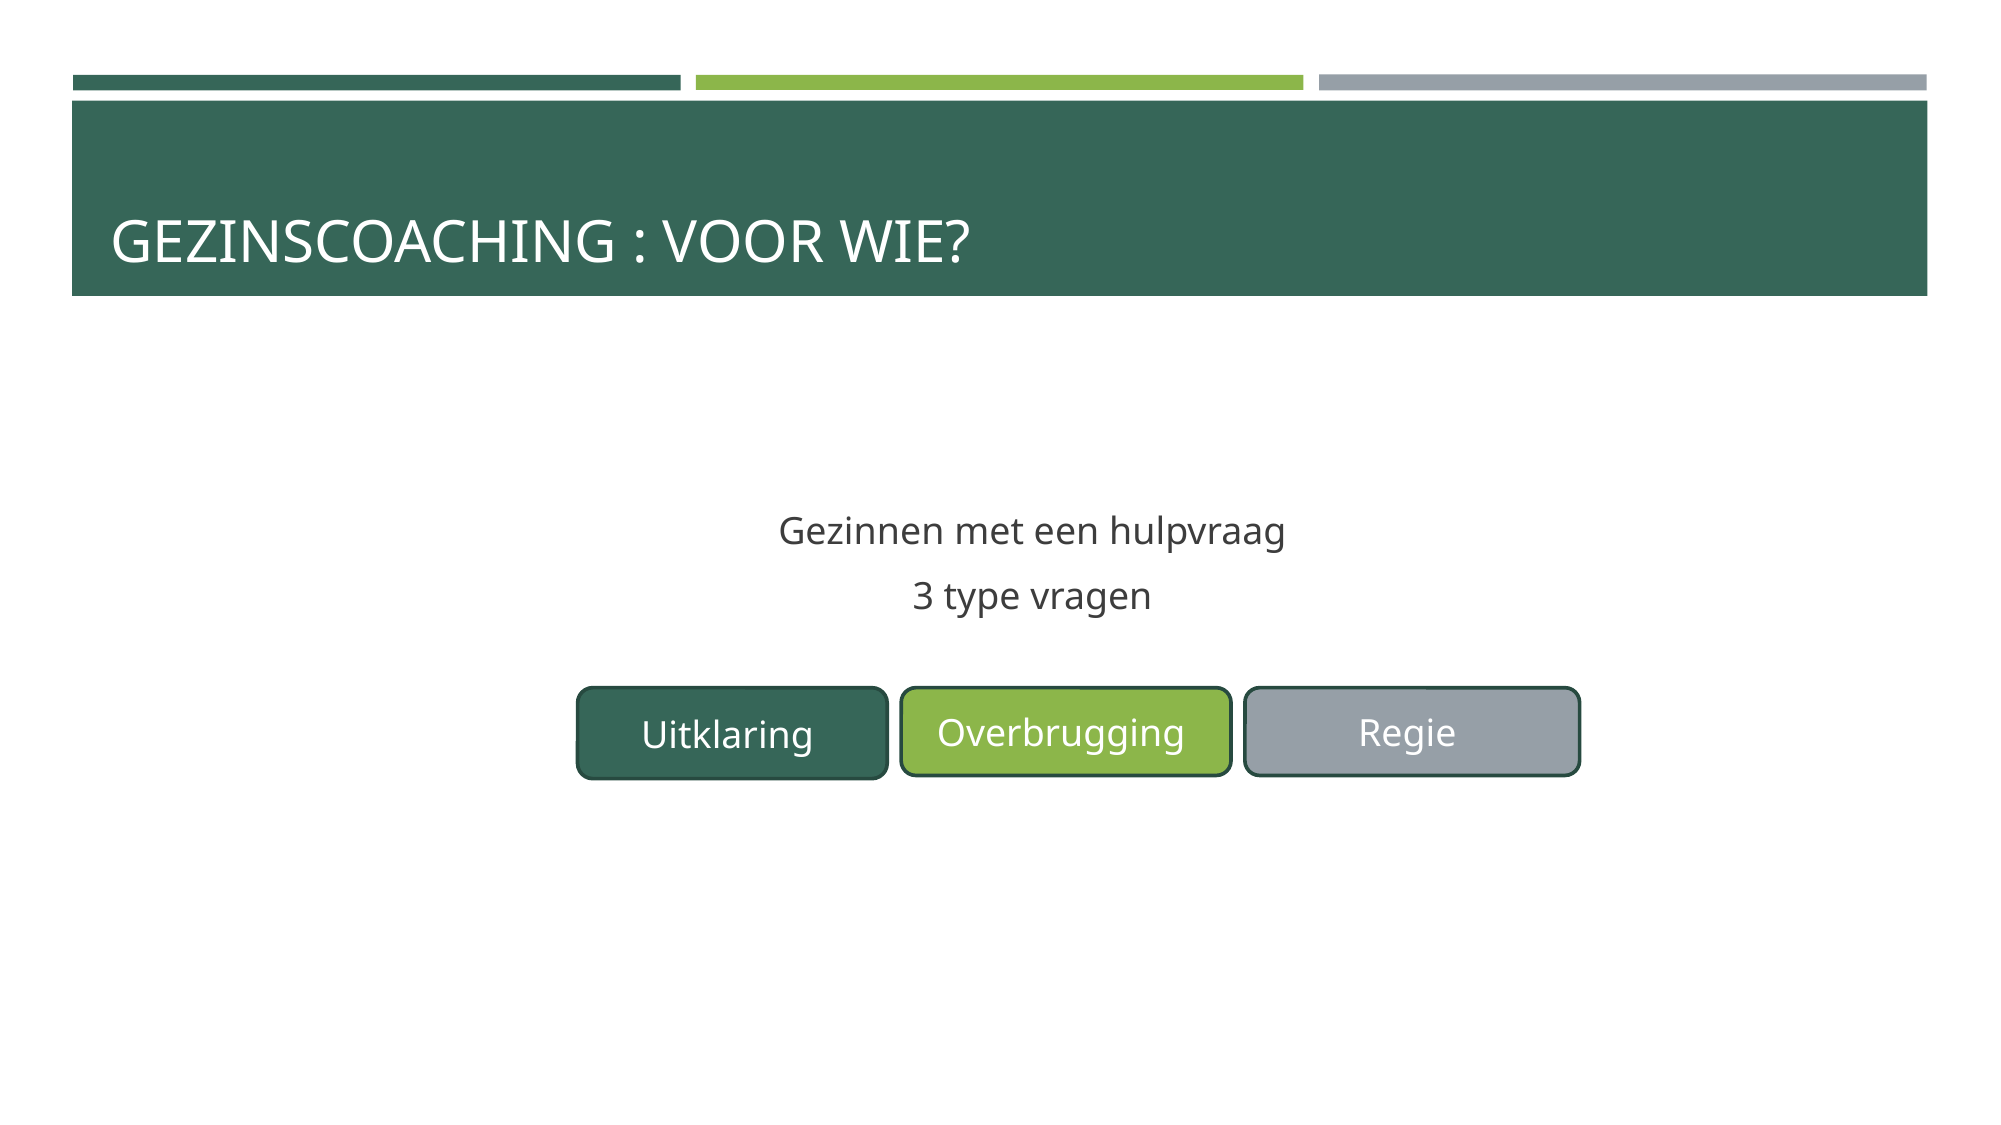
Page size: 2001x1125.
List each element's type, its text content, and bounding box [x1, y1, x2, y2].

text_box Regie [1244, 687, 1580, 776]
text_box Overbrugging [901, 687, 1232, 776]
title GEZINSCOACHING : VOOR WIE? [95, 115, 1905, 282]
text_box Uitklaring [577, 687, 888, 779]
list Gezinnen met een hulpvraag 3 type vragen [95, 357, 1905, 962]
